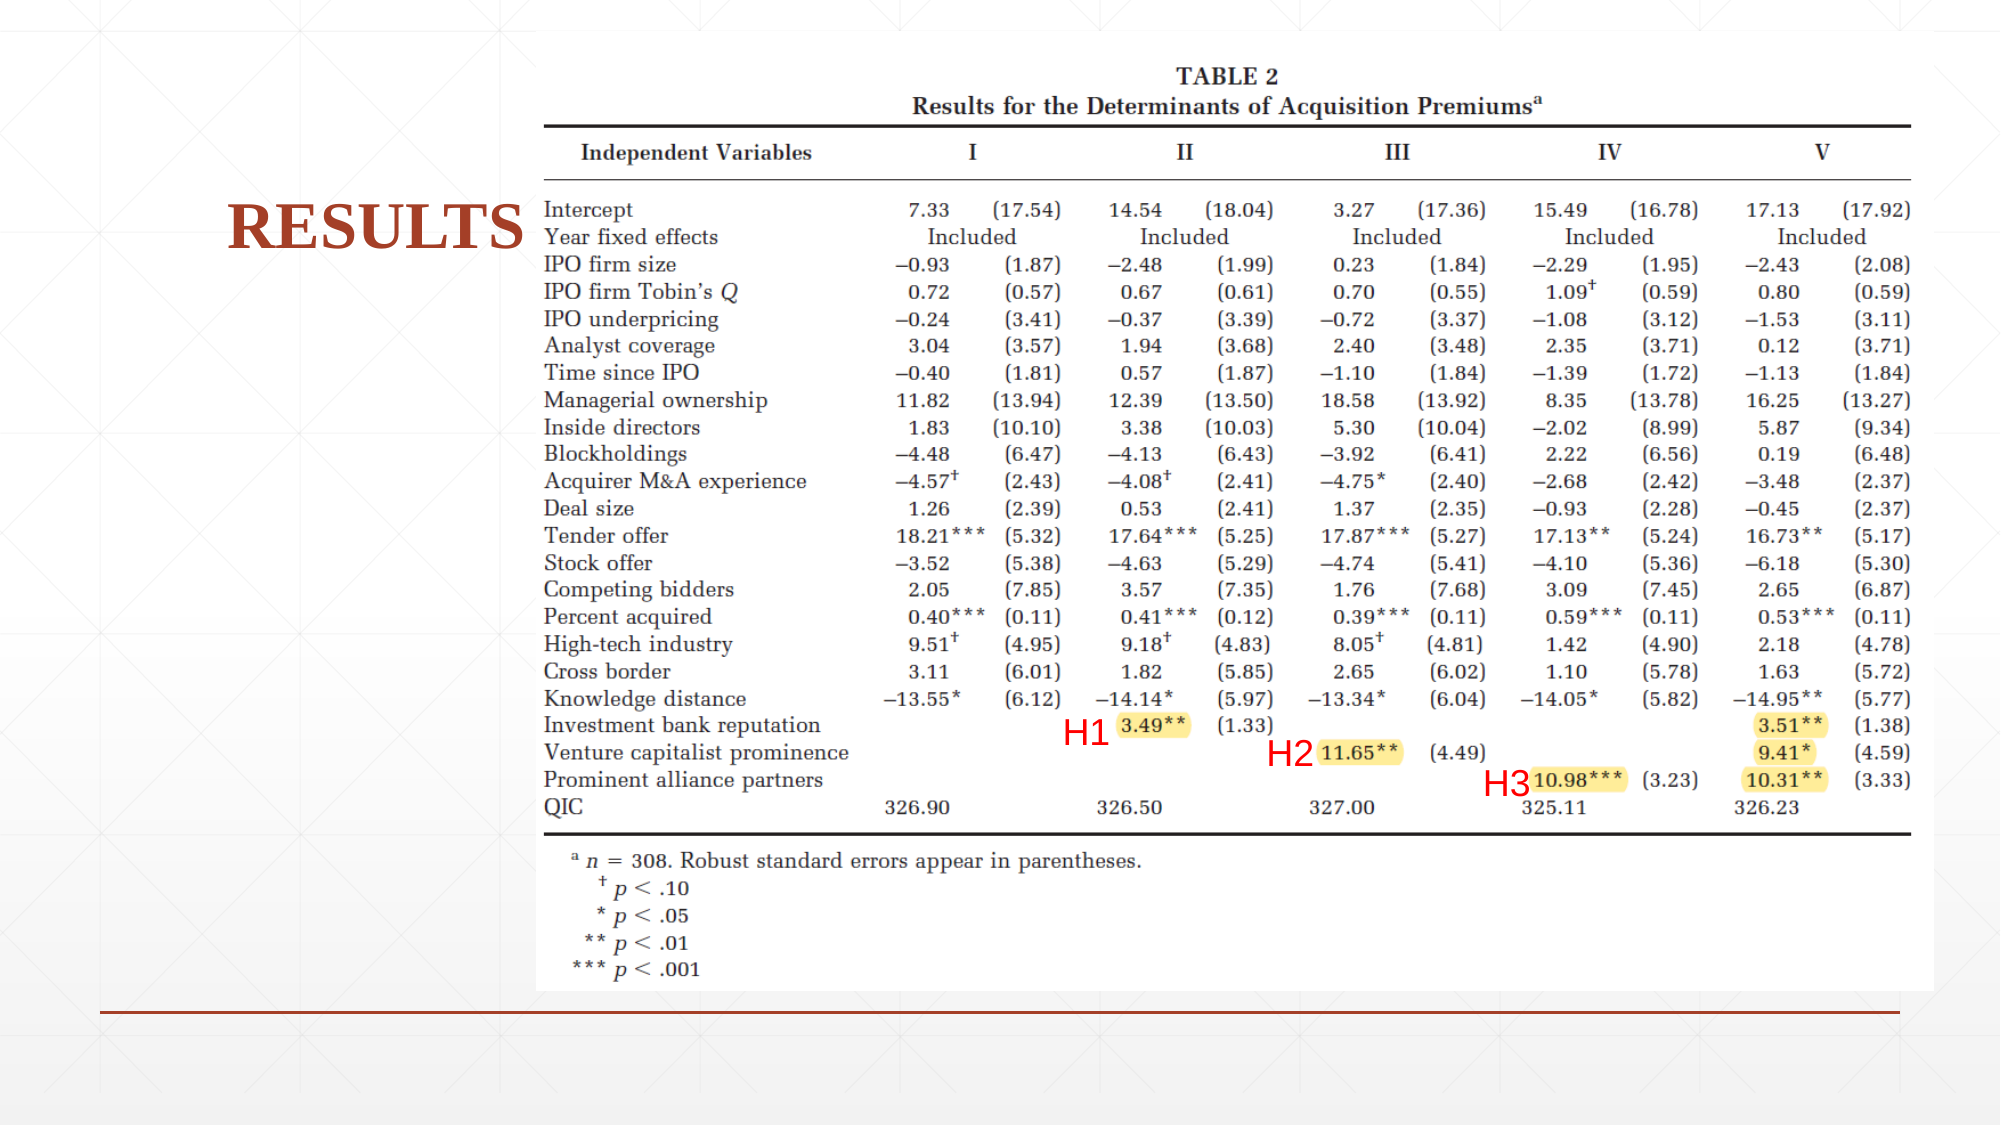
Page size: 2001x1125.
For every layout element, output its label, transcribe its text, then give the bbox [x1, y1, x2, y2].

title RESULTS [212, 82, 536, 271]
picture [536, 31, 1934, 991]
